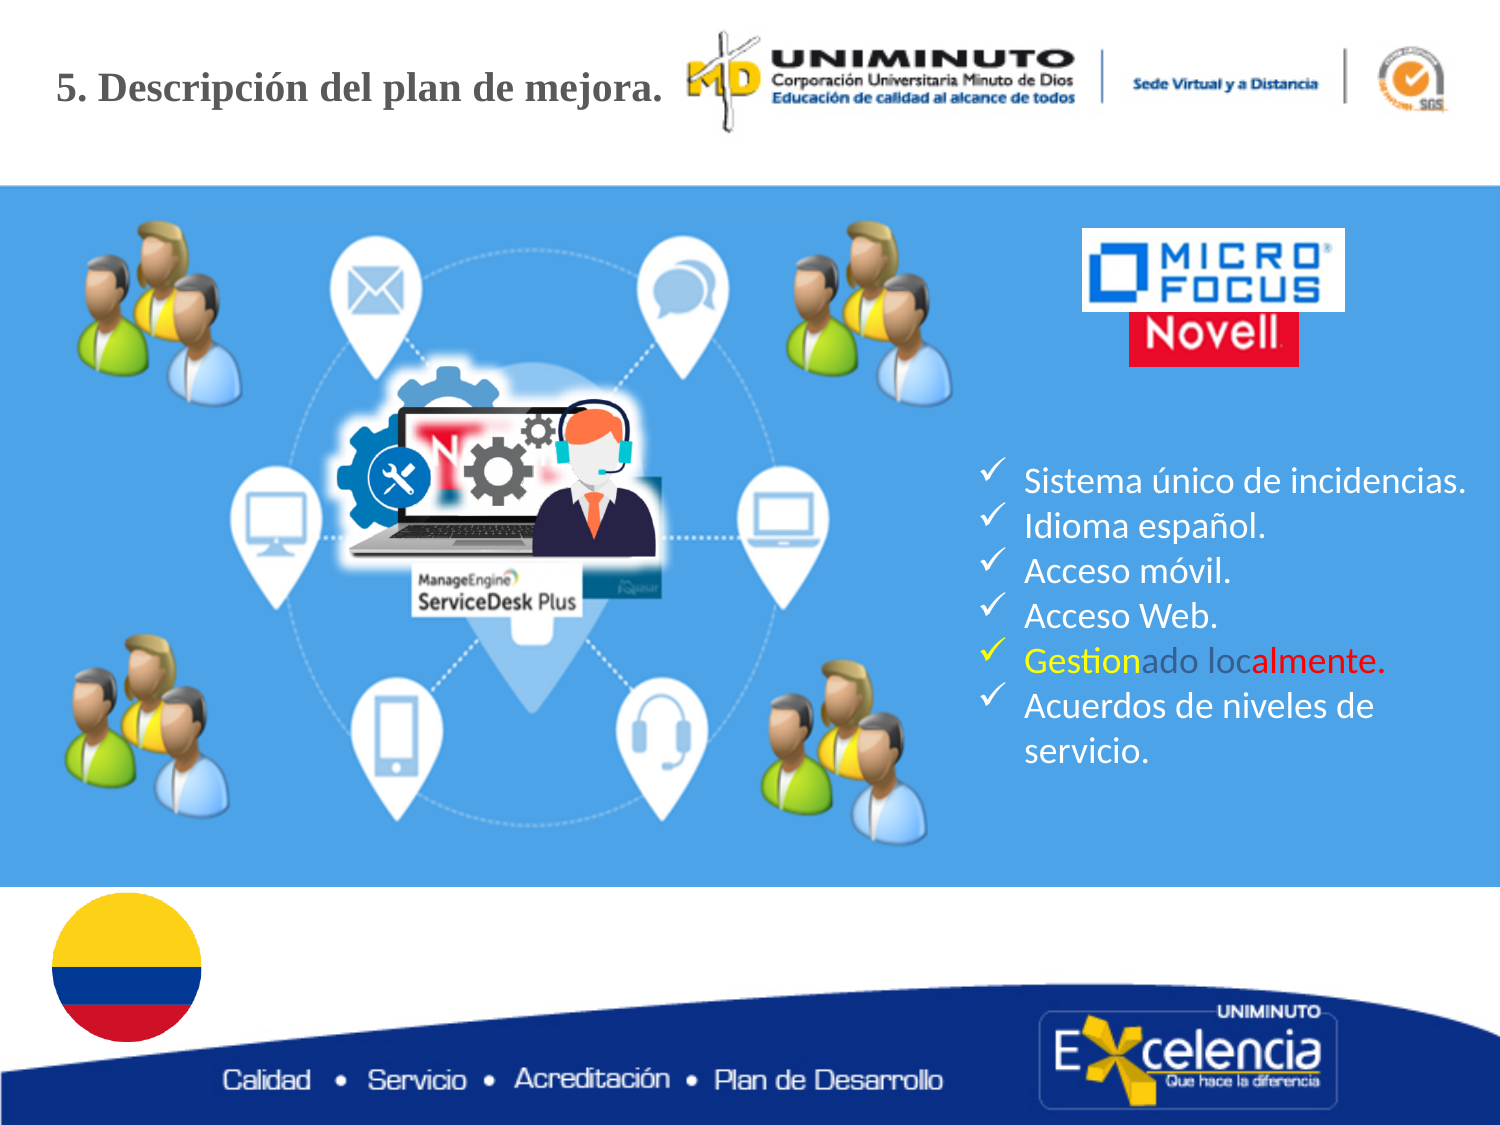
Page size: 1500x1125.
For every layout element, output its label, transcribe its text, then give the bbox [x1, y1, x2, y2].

text_box 5. Descripción del plan de mejora. [41, 19, 703, 151]
picture [0, 0, 1500, 1125]
